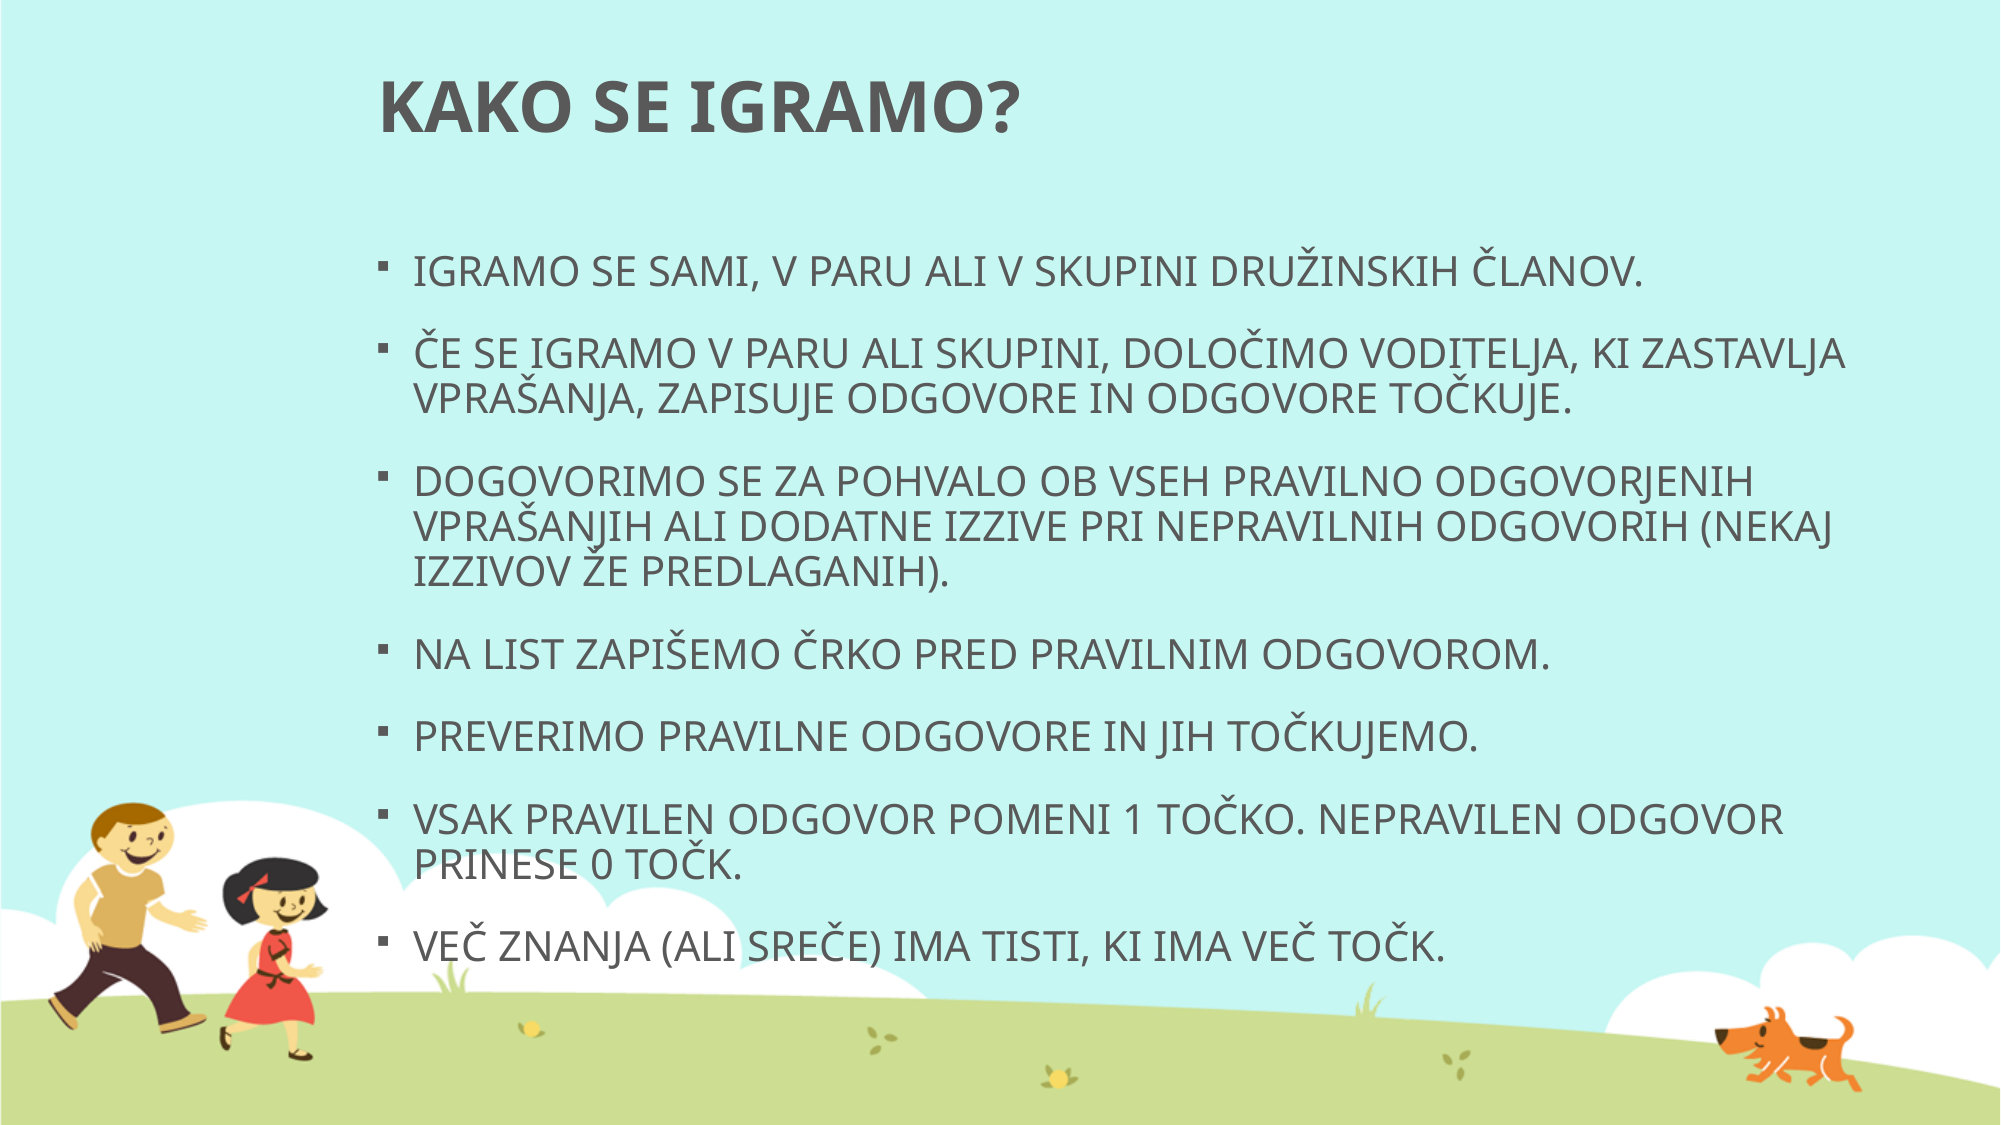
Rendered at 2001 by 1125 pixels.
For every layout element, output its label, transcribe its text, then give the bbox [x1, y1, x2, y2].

list IGRAMO SE SAMI, V PARU ALI V SKUPINI DRUŽINSKIH ČLANOV. ČE SE IGRAMO V PARU ALI SKUPINI, DOLOČIMO VODITELJA, KI ZASTAVLJA VPRAŠANJA, ZAPISUJE ODGOVORE IN ODGOVORE TOČKUJE. DOGOVORIMO SE ZA POHVALO OB VSEH PRAVILNO ODGOVORJENIH VPRAŠANJIH ALI DODATNE IZZIVE PRI NEPRAVILNIH ODGOVORIH (NEKAJ IZZIVOV ŽE PREDLAGANIH). NA LIST ZAPIŠEMO ČRKO PRED PRAVILNIM ODGOVOROM. PREVERIMO PRAVILNE ODGOVORE IN JIH TOČKUJEMO. VSAK PRAVILEN ODGOVOR POMENI 1 TOČKO. NEPRAVILEN ODGOVOR PRINESE 0 TOČK. VEČ ZNANJA (ALI SREČE) IMA TISTI, KI IMA VEČ TOČK. [353, 155, 1891, 1109]
picture [0, 0, 2001, 1125]
title KAKO SE IGRAMO? [362, 50, 1900, 156]
